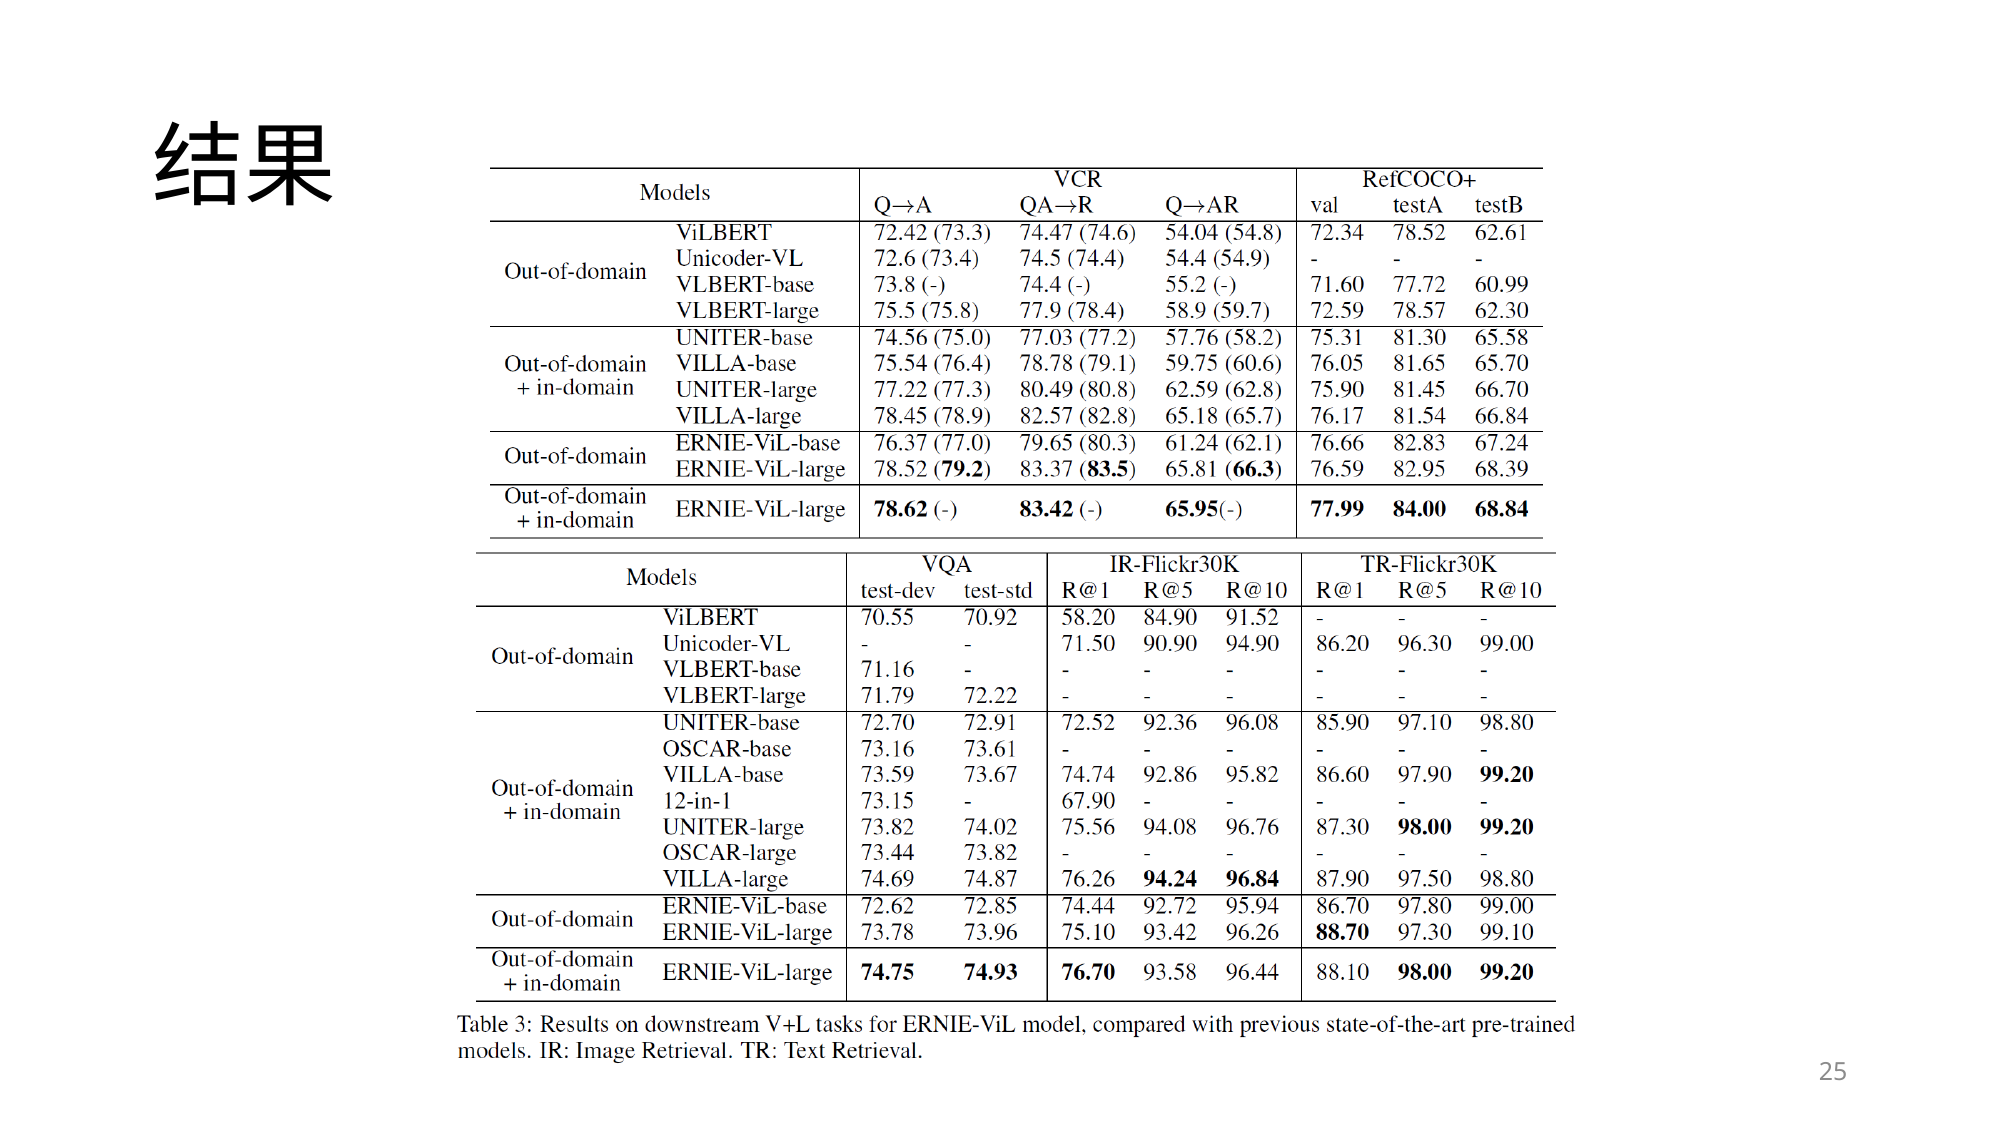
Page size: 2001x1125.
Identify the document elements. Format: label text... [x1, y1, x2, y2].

picture [447, 149, 1584, 1074]
title 结果 [137, 59, 1863, 278]
slide_number 25 [1412, 1042, 1863, 1103]
